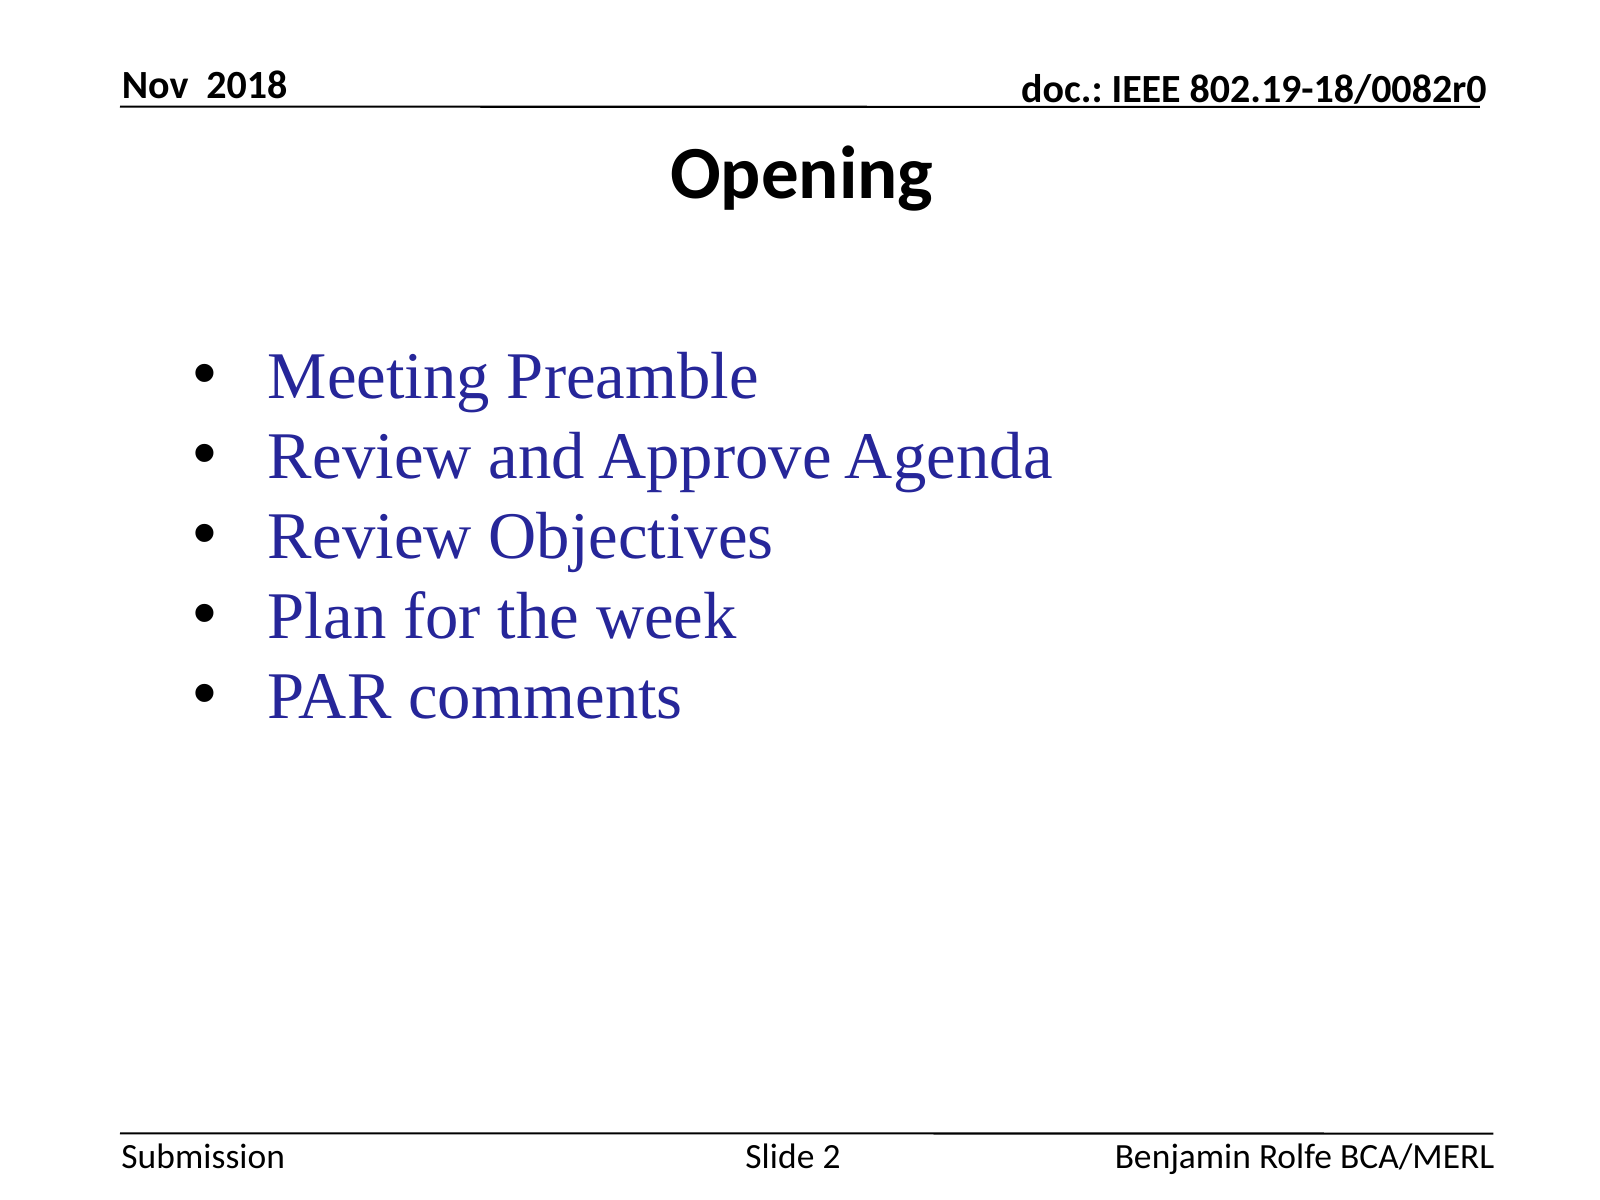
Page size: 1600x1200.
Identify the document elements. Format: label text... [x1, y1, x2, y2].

text_box Meeting Preamble Review and Approve Agenda Review Objectives Plan for the week PAR comments [178, 324, 1070, 740]
footer Benjamin Rolfe BCA/MERL [937, 1132, 1495, 1174]
title Opening [121, 109, 1482, 228]
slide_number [121, 58, 451, 107]
slide_number Slide 2 [733, 1132, 854, 1197]
